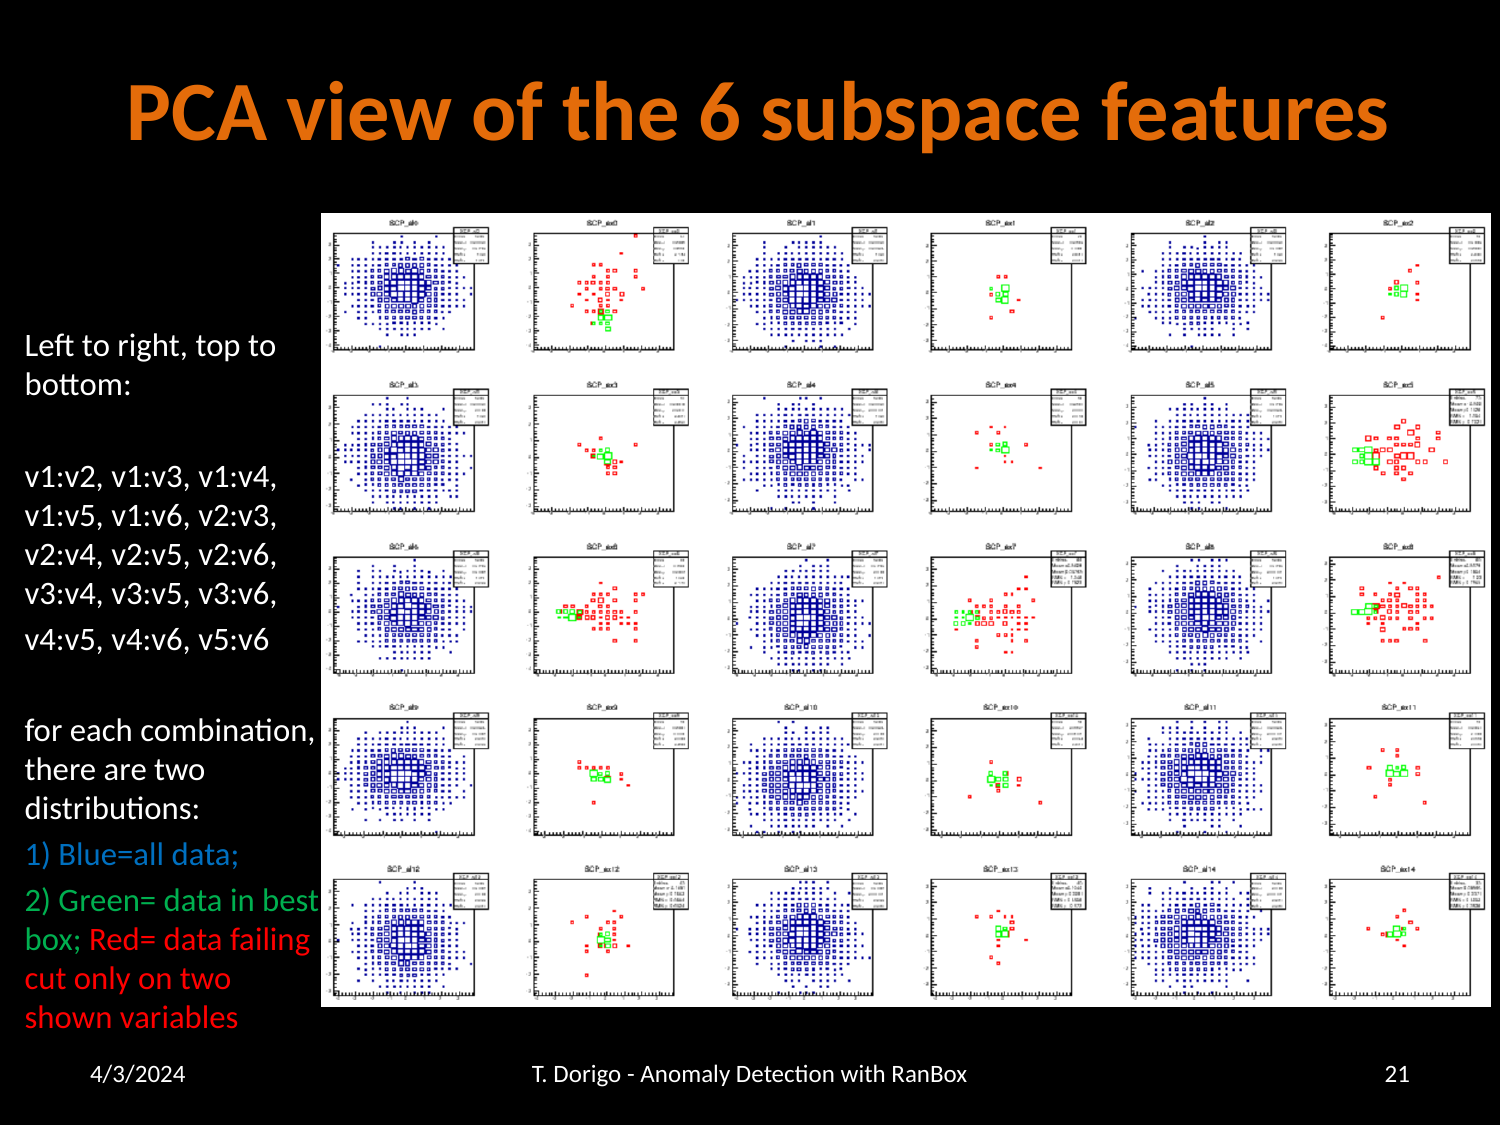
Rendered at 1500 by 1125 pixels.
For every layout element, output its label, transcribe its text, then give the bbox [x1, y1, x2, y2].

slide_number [75, 1042, 425, 1103]
footer T. Dorigo - Anomaly Detection with RanBox [512, 1042, 988, 1103]
list Left to right, top to bottom: v1:v2, v1:v3, v1:v4, v1:v5, v1:v6, v2:v3, v2:v4, v2:v5, v2:v6, v3:v4, v3:v5, v3:v6, v4:v5, v4:v6, v5:v6 for each combination, there are two distributions: 1) Blue=all data; 2) Green= data in best box; Red= data failing cut only on two shown variables [9, 316, 341, 1059]
title PCA view of the 6 subspace features [86, 36, 1432, 177]
slide_number 21 [1074, 1042, 1425, 1103]
picture [321, 213, 1491, 1007]
